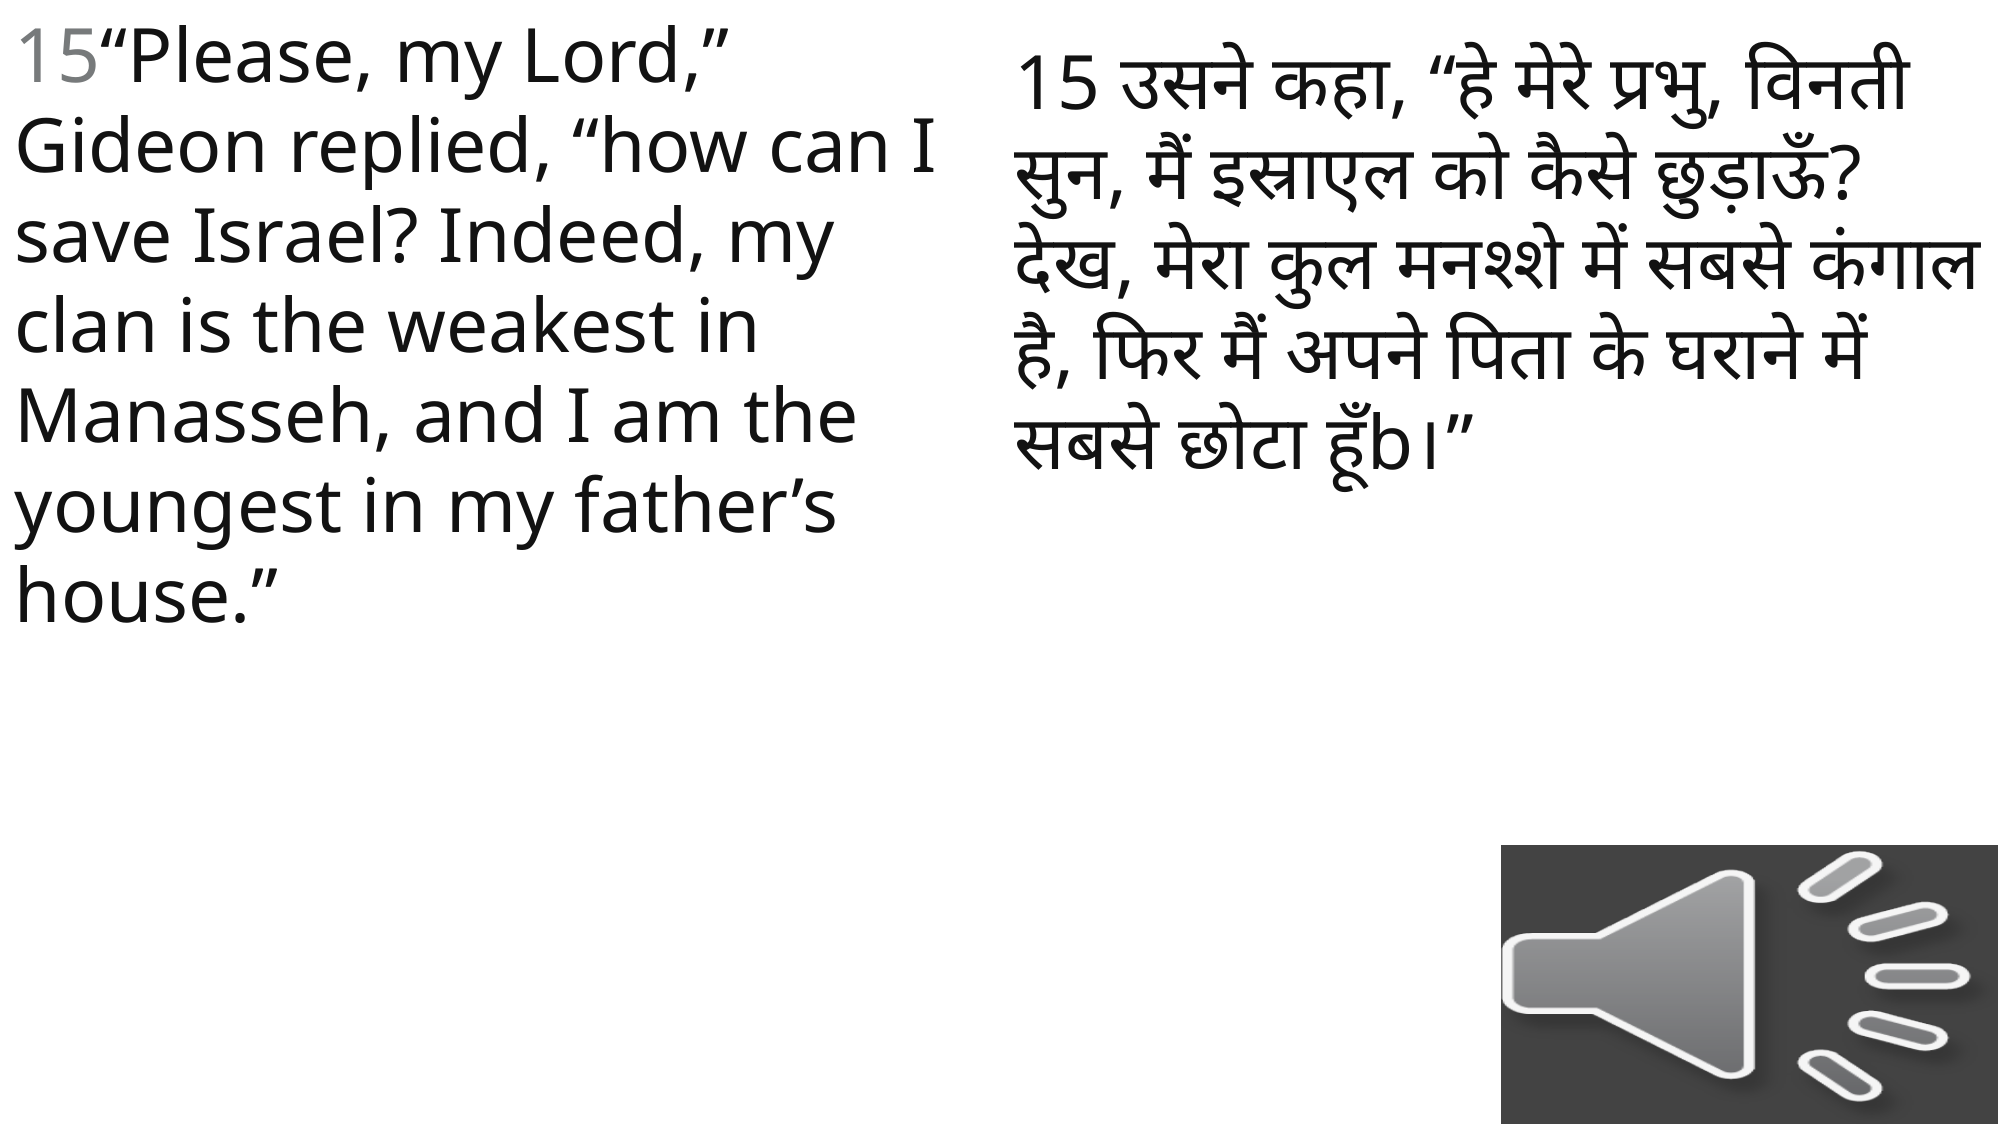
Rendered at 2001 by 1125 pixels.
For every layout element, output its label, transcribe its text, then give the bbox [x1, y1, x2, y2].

text_box 15 उसने कहा, “हे मेरे प्रभु, विनती सुन, मैं इस्राएल को कैसे छुड़ाऊँ? देख, मेरा कुल मनश्शे में सबसे कंगाल है, फिर मैं अपने पिता के घराने में सबसे छोटा हूँb।” [999, 27, 2000, 1104]
picture [1500, 843, 2000, 1125]
text_box 15“Please, my Lord,” Gideon replied, “how can I save Israel? Indeed, my clan is the weakest in Manasseh, and I am the youngest in my father’s house.” [0, 0, 981, 1125]
